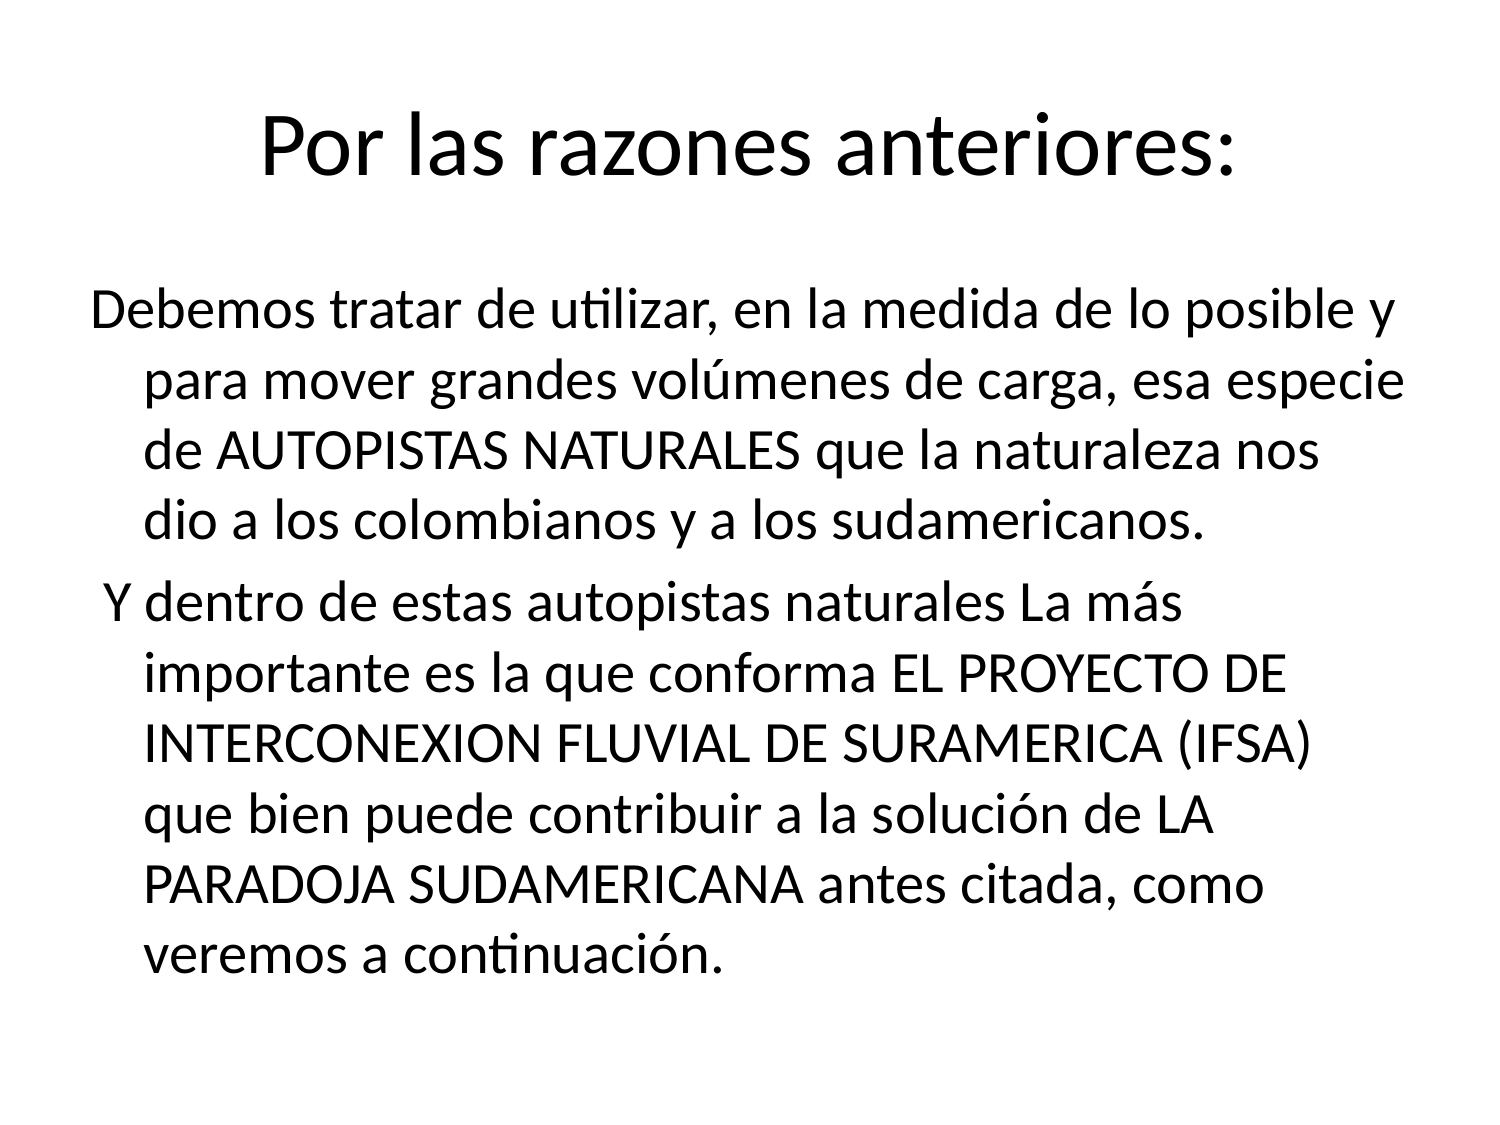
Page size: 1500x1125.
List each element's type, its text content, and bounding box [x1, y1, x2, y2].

title Por las razones anteriores: [75, 45, 1425, 233]
list Debemos tratar de utilizar, en la medida de lo posible y para mover grandes volúmenes de carga, esa especie de AUTOPISTAS NATURALES que la naturaleza nos dio a los colombianos y a los sudamericanos. Y dentro de estas autopistas naturales La más importante es la que conforma EL PROYECTO DE INTERCONEXION FLUVIAL DE SURAMERICA (IFSA) que bien puede contribuir a la solución de LA PARADOJA SUDAMERICANA antes citada, como veremos a continuación. [75, 262, 1425, 1005]
